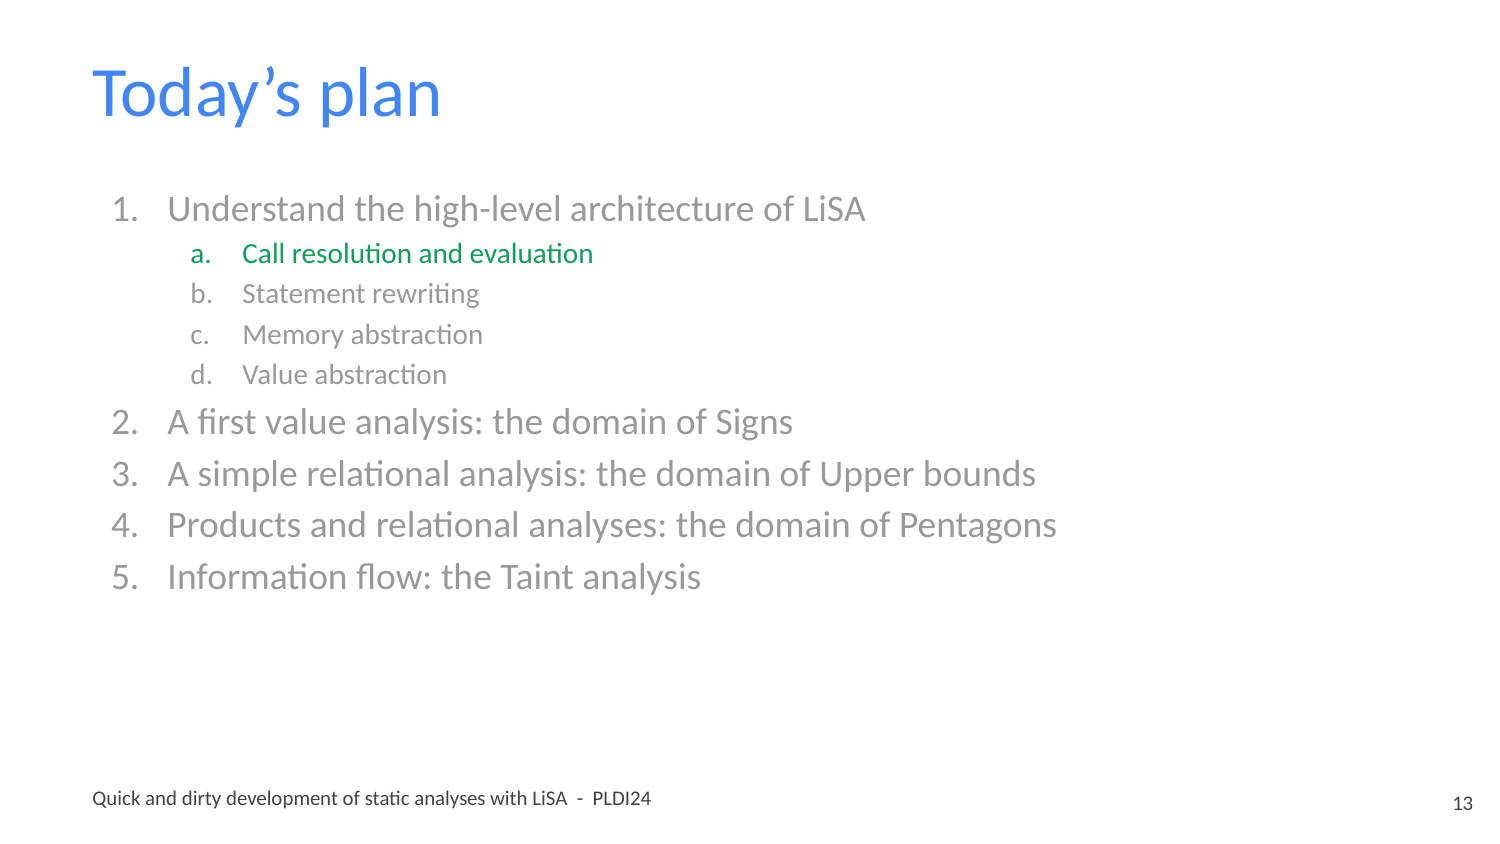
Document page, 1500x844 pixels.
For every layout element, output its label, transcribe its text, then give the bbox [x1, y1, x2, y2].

list Understand the high-level architecture of LiSA Call resolution and evaluation Statement rewriting Memory abstraction Value abstraction A first value analysis: the domain of Signs A simple relational analysis: the domain of Upper bounds Products and relational analyses: the domain of Pentagons Information flow: the Taint analysis [77, 162, 1427, 760]
slide_number ‹#› [1398, 770, 1489, 835]
title Today’s plan [77, 19, 1427, 146]
